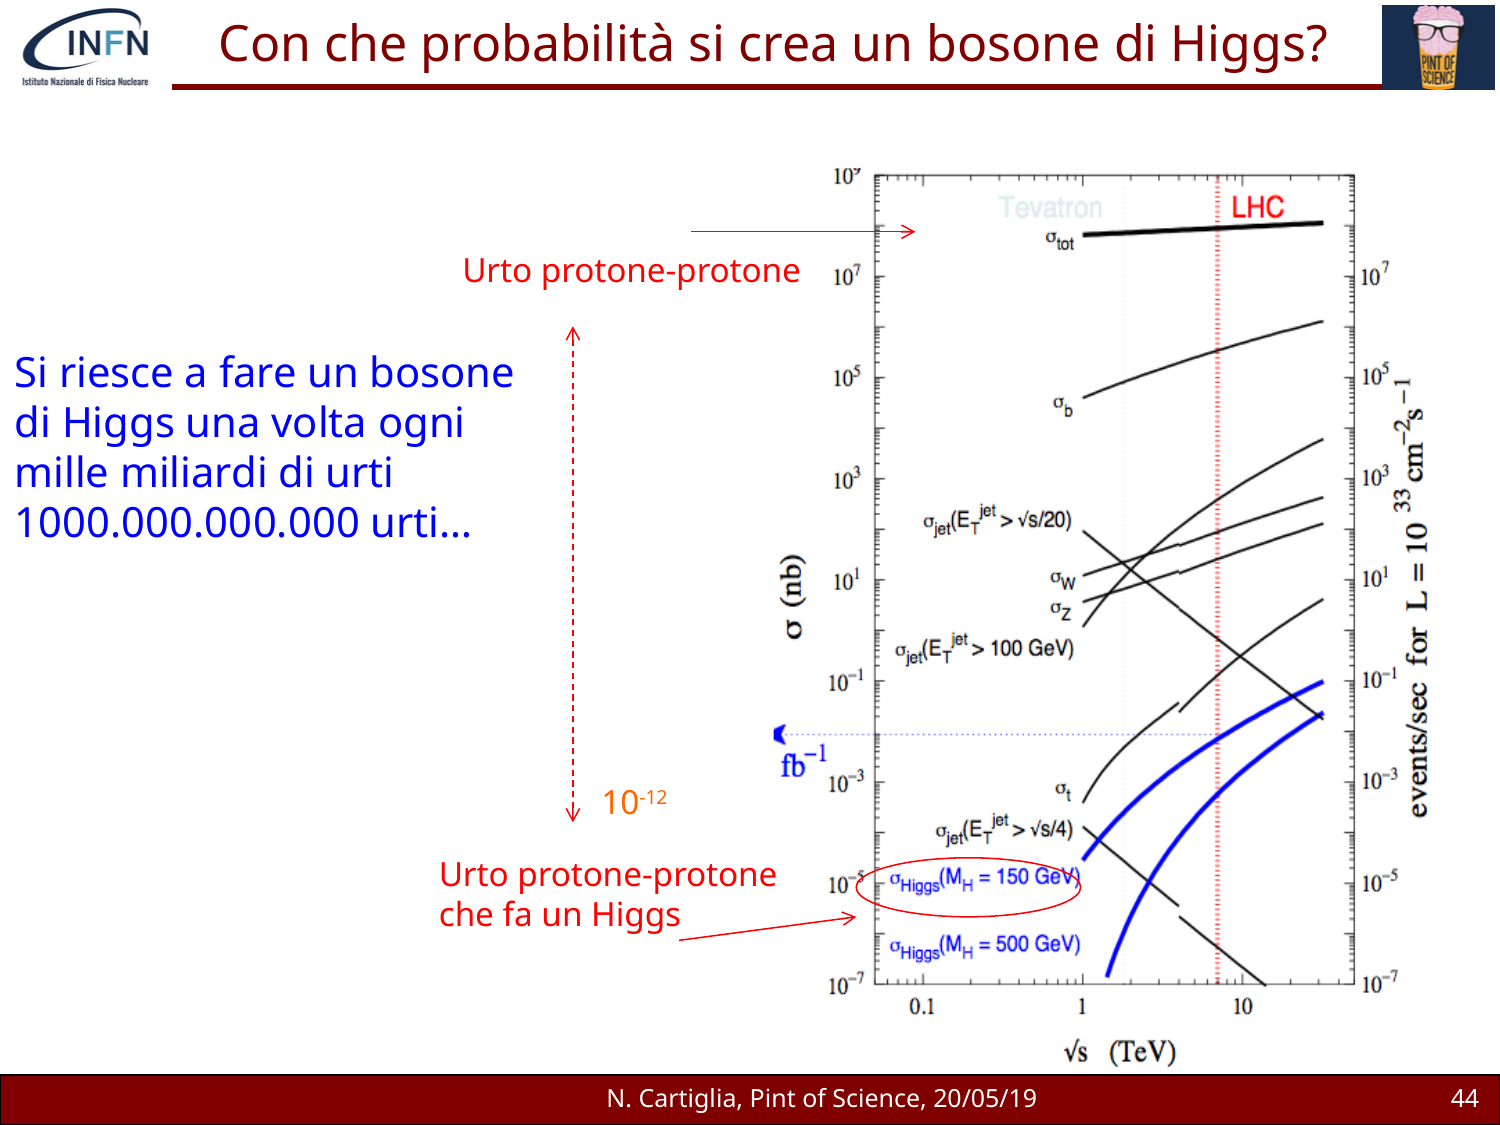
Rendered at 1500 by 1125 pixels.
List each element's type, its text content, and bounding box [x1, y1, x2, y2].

picture [0, 0, 172, 94]
footer N. Cartiglia, Pint of Science, 20/05/19 [513, 1074, 1131, 1125]
picture [773, 167, 1478, 1071]
text_box Con che probabilità si crea un bosone di Higgs? [171, 4, 1376, 79]
text_box Si riesce a fare un bosone di Higgs una volta ogni mille miliardi di urti 1000.000.000.000 urti… [0, 338, 561, 603]
picture [1382, 5, 1495, 90]
text_box Urto protone-protone che fa un Higgs [423, 846, 768, 941]
text_box Urto protone-protone [447, 241, 768, 297]
text_box 10-12 [586, 773, 683, 829]
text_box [678, 916, 857, 941]
slide_number 44 [1181, 1074, 1495, 1125]
